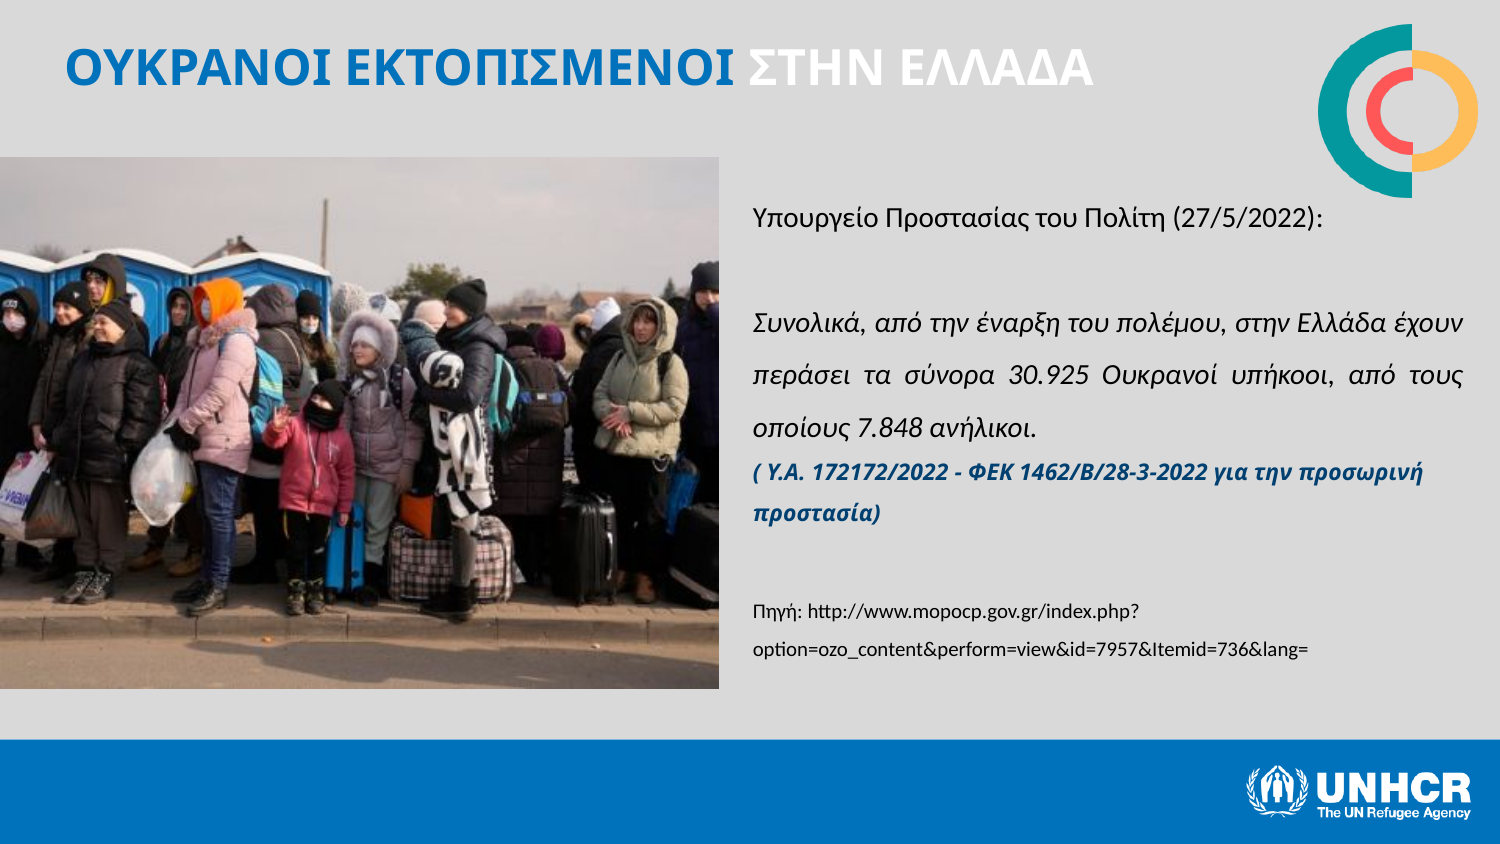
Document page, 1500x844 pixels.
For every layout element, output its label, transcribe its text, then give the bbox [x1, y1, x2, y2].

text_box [1318, 23, 1479, 198]
picture [0, 157, 719, 689]
picture [0, 739, 1500, 844]
text_box Υπουργείο Προστασίας του Πολίτη (27/5/2022): Συνολικά, από την έναρξη του πολέμου, στην Ελλάδα έχουν περάσει τα σύνορα 30.925 Ουκρανοί υπήκοοι, από τους οποίους 7.848 ανήλικοι. ( Υ.Α. 172172/2022 - ΦΕΚ 1462/Β/28-3-2022 για την προσωρινή προστασία) Πηγή: http://www.mopocp.gov.gr/index.php?option=ozo_content&perform=view&id=7957&Itemid=736&lang= [738, 173, 1479, 668]
text_box ΟΥΚΡΑΝΟΙ ΕΚΤΟΠΙΣΜΕΝΟΙ ΣΤΗΝ ΕΛΛΑΔΑ [64, 33, 1313, 97]
